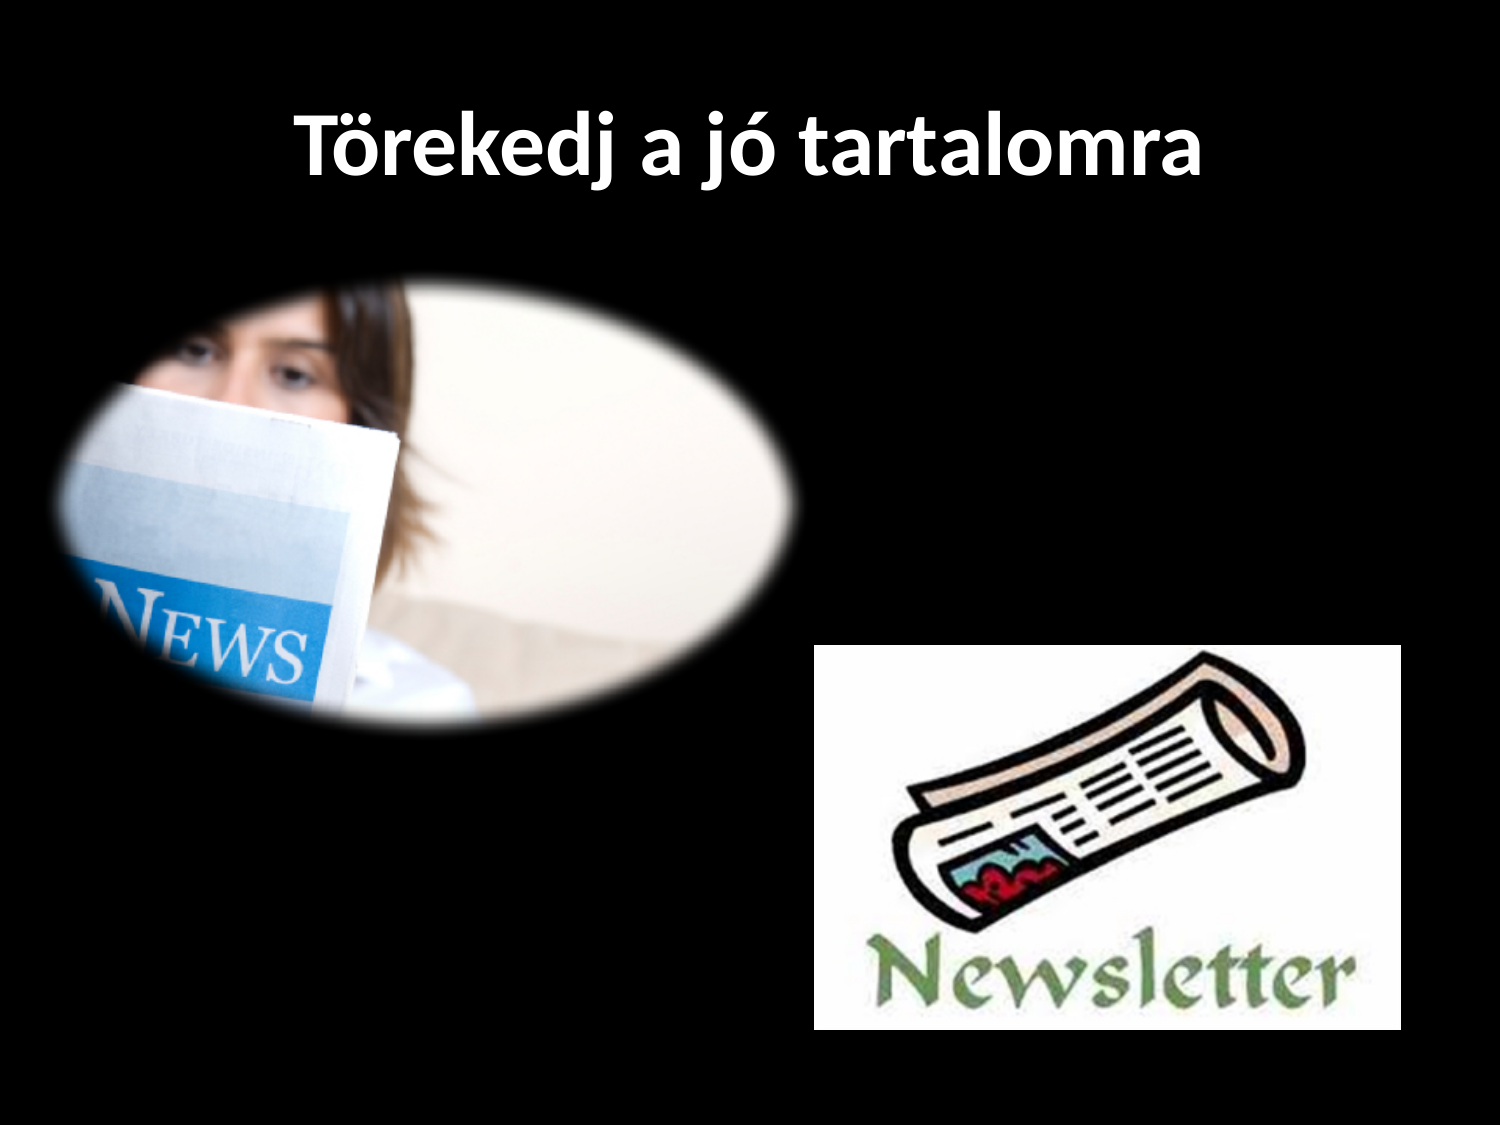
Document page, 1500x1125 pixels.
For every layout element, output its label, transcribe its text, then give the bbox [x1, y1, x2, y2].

title Törekedj a jó tartalomra [75, 45, 1425, 233]
picture [41, 266, 810, 741]
picture [814, 644, 1401, 1030]
